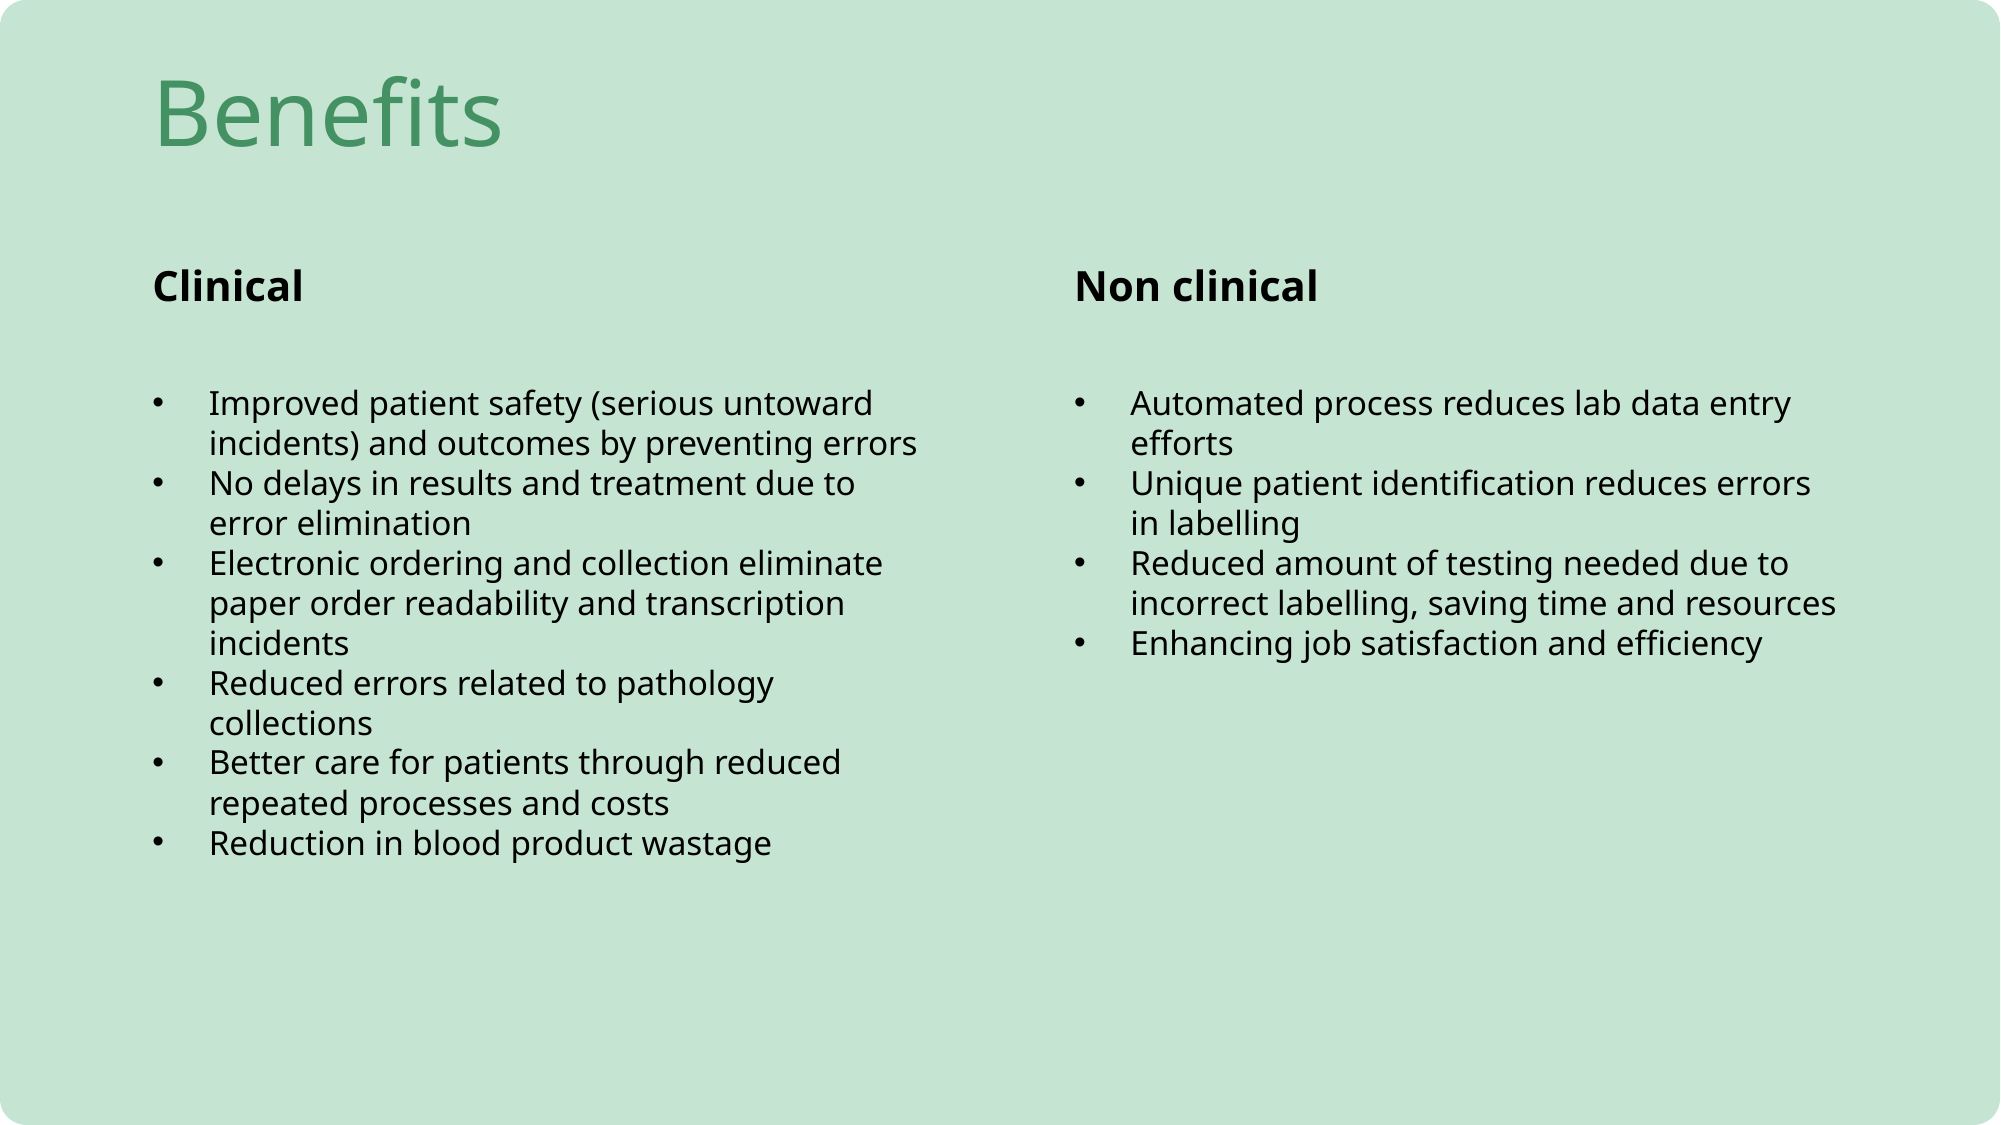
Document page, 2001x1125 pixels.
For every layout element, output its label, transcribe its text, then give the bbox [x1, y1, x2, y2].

list Non clinical [1059, 201, 1866, 375]
list Automated process reduces lab data entry efforts Unique patient identification reduces errors in labelling Reduced amount of testing needed due to incorrect labelling, saving time and resources Enhancing job satisfaction and efficiency [1059, 375, 1866, 1089]
list Clinical [137, 201, 944, 375]
list Improved patient safety (serious untoward incidents) and outcomes by preventing errors No delays in results and treatment due to error elimination Electronic ordering and collection eliminate paper order readability and transcription incidents Reduced errors related to pathology collections Better care for patients through reduced repeated processes and costs Reduction in blood product wastage [137, 375, 944, 1089]
title Benefits [137, 59, 1863, 202]
